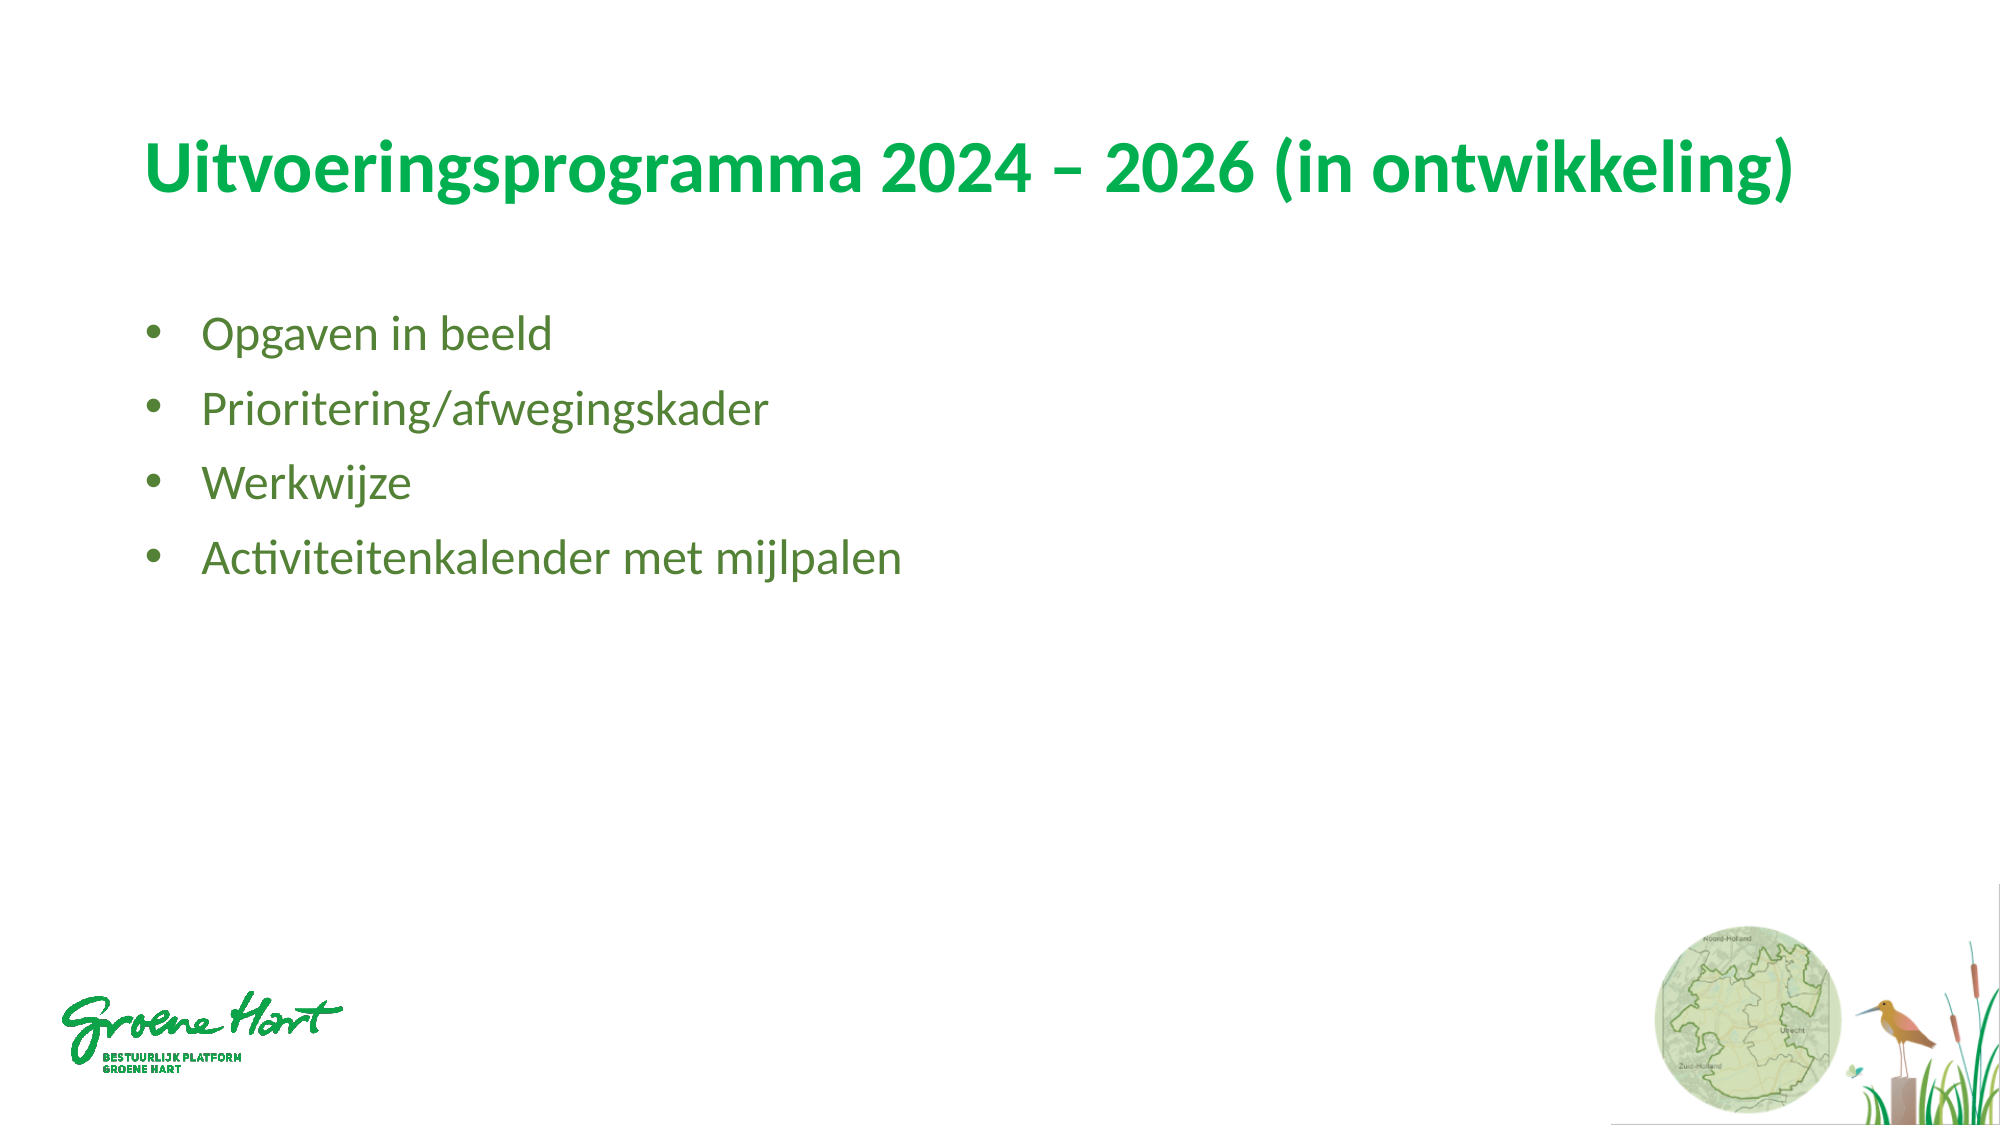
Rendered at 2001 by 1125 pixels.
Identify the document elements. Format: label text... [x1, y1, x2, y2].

picture [1611, 884, 2000, 1125]
picture [62, 991, 343, 1073]
list Opgaven in beeld Prioritering/afwegingskader Werkwijze Activiteitenkalender met mijlpalen [136, 298, 1863, 1014]
title Uitvoeringsprogramma 2024 – 2026 (in ontwikkeling) [136, 59, 1863, 278]
